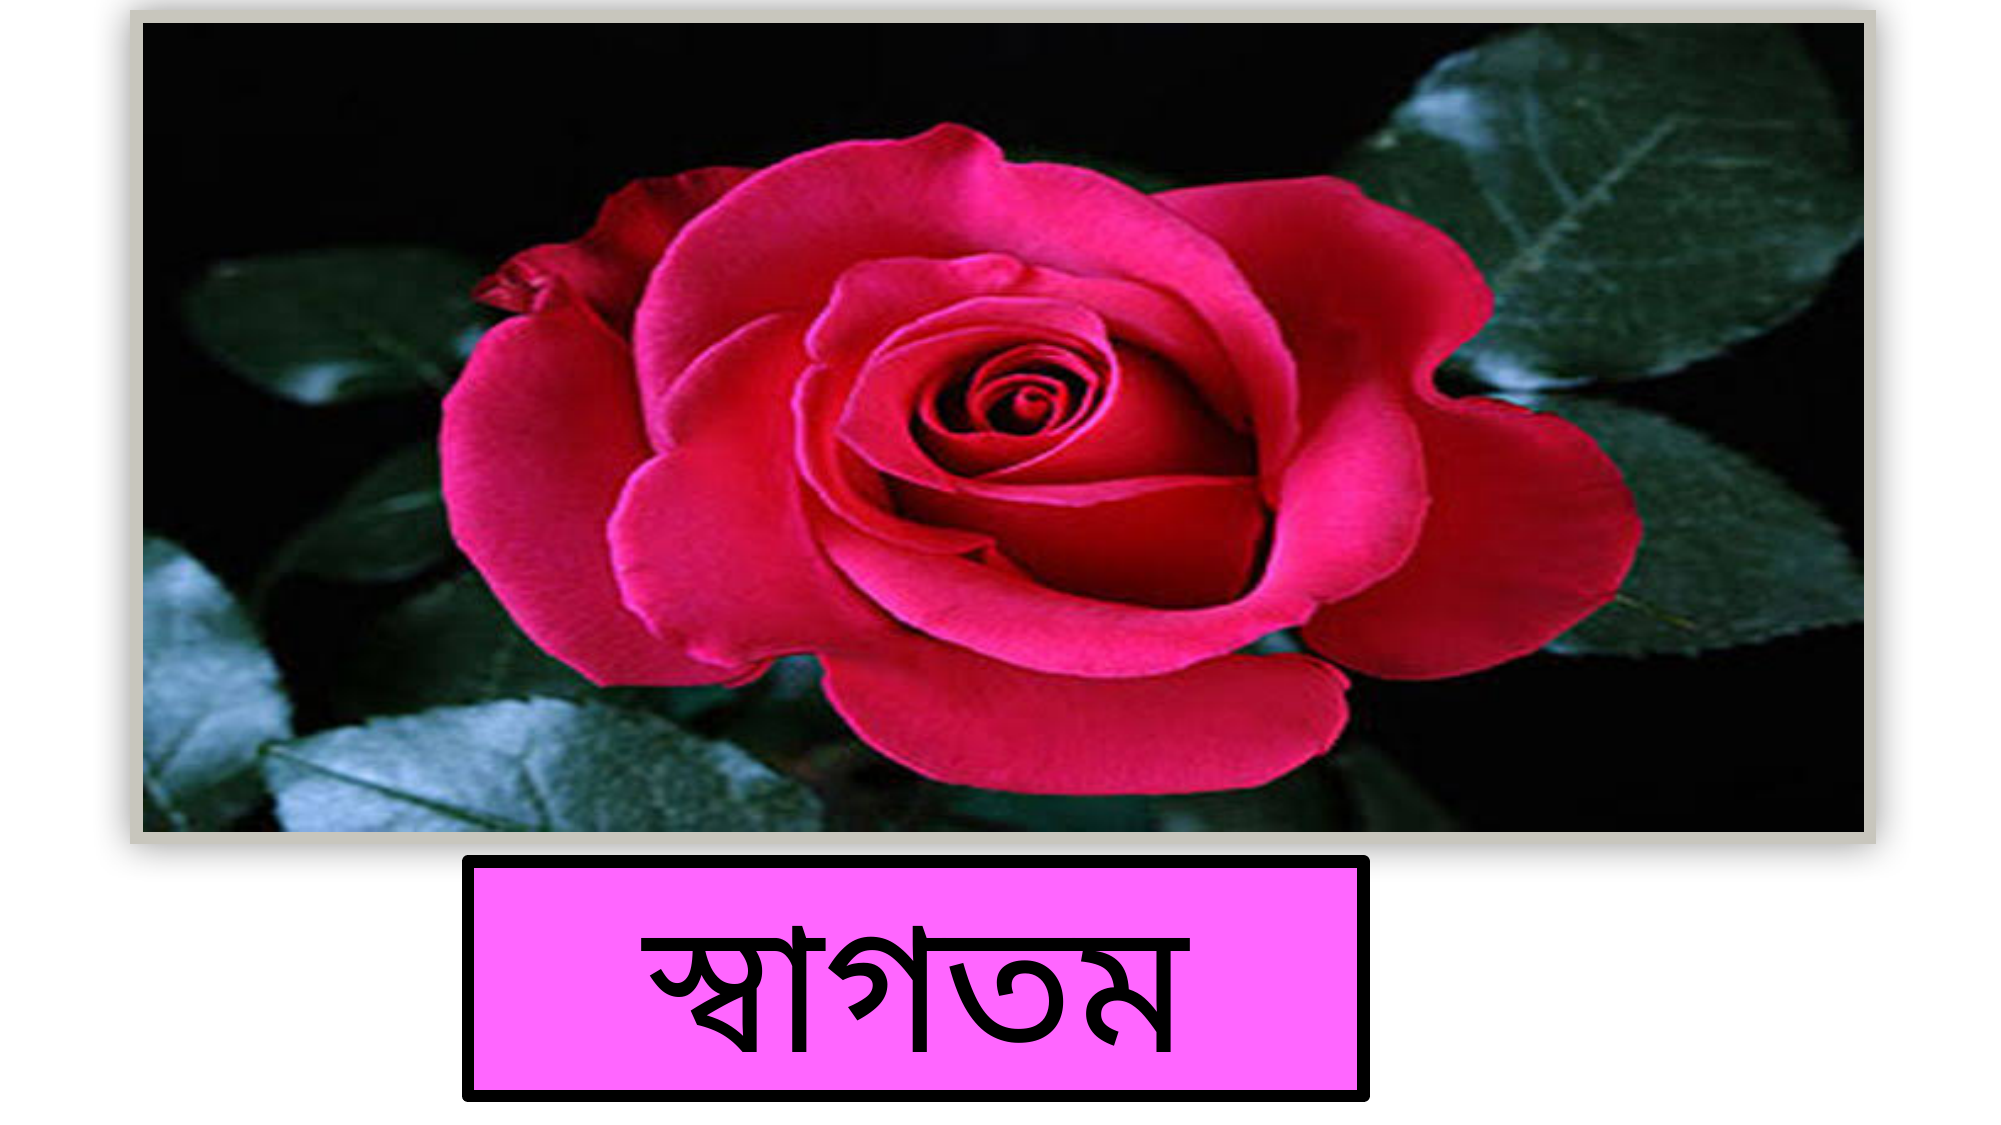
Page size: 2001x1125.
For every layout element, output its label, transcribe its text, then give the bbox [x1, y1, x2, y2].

text_box স্বাগতম [468, 861, 1364, 1096]
picture [142, 22, 1864, 832]
